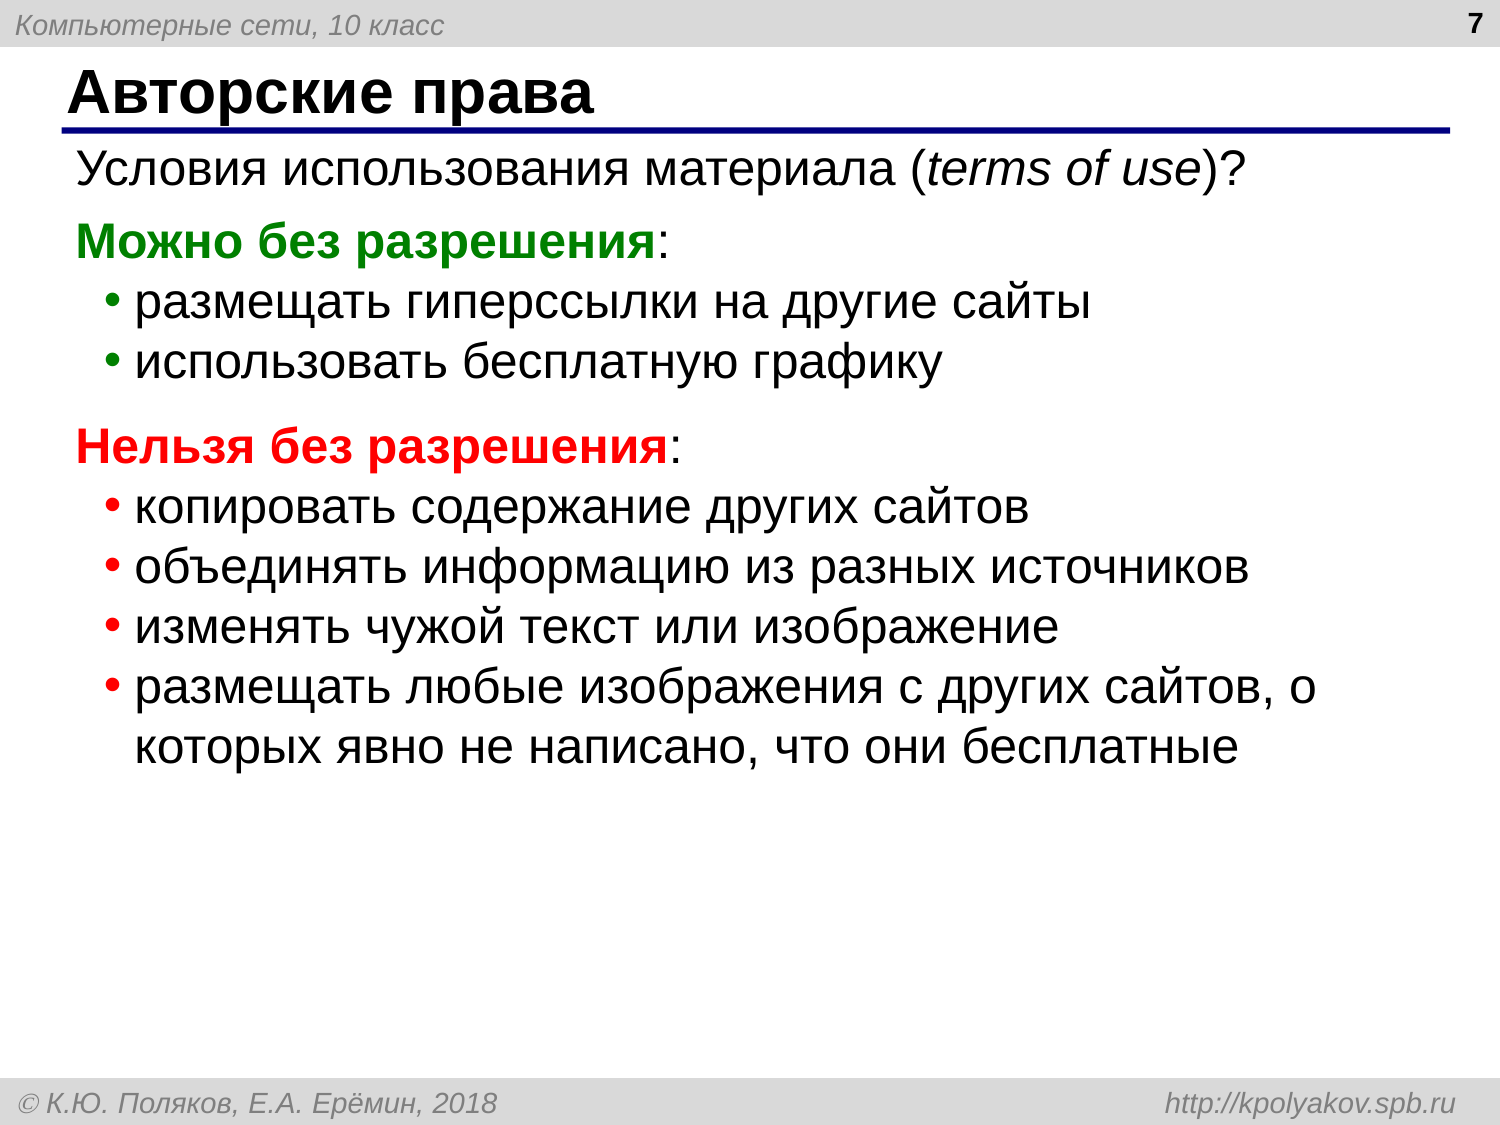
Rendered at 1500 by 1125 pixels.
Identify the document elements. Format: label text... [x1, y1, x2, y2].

text_box Условия использования материала (terms of use)? [60, 128, 1454, 201]
title Авторские права [51, 49, 1425, 127]
text_box Можно без разрешения: размещать гиперссылки на другие сайты использовать бесплатную графику Нельзя без разрешения: копировать содержание других сайтов объединять информацию из разных источников изменять чужой текст или изображение размещать любые изображения с других сайтов, о которых явно не написано, что они бесплатные [60, 201, 1454, 782]
slide_number 7 [1148, 0, 1500, 75]
